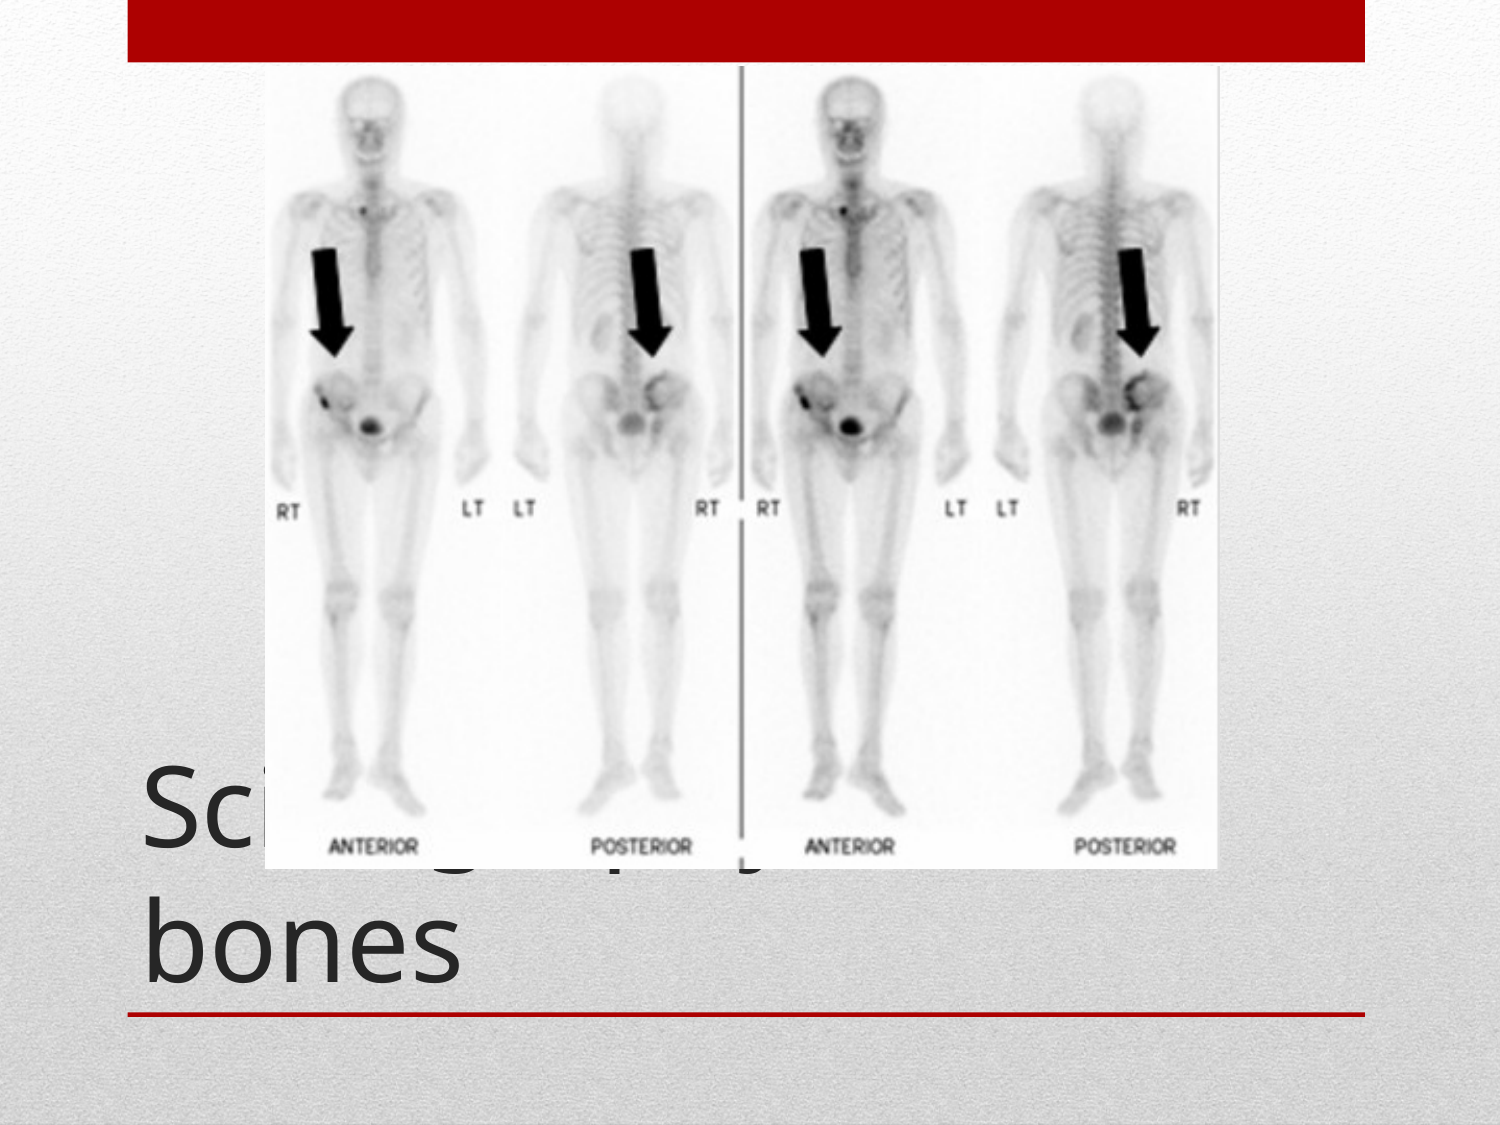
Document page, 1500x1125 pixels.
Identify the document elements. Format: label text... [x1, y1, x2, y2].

title Scintigraphy of bones [125, 750, 1238, 1013]
picture [264, 65, 1221, 870]
